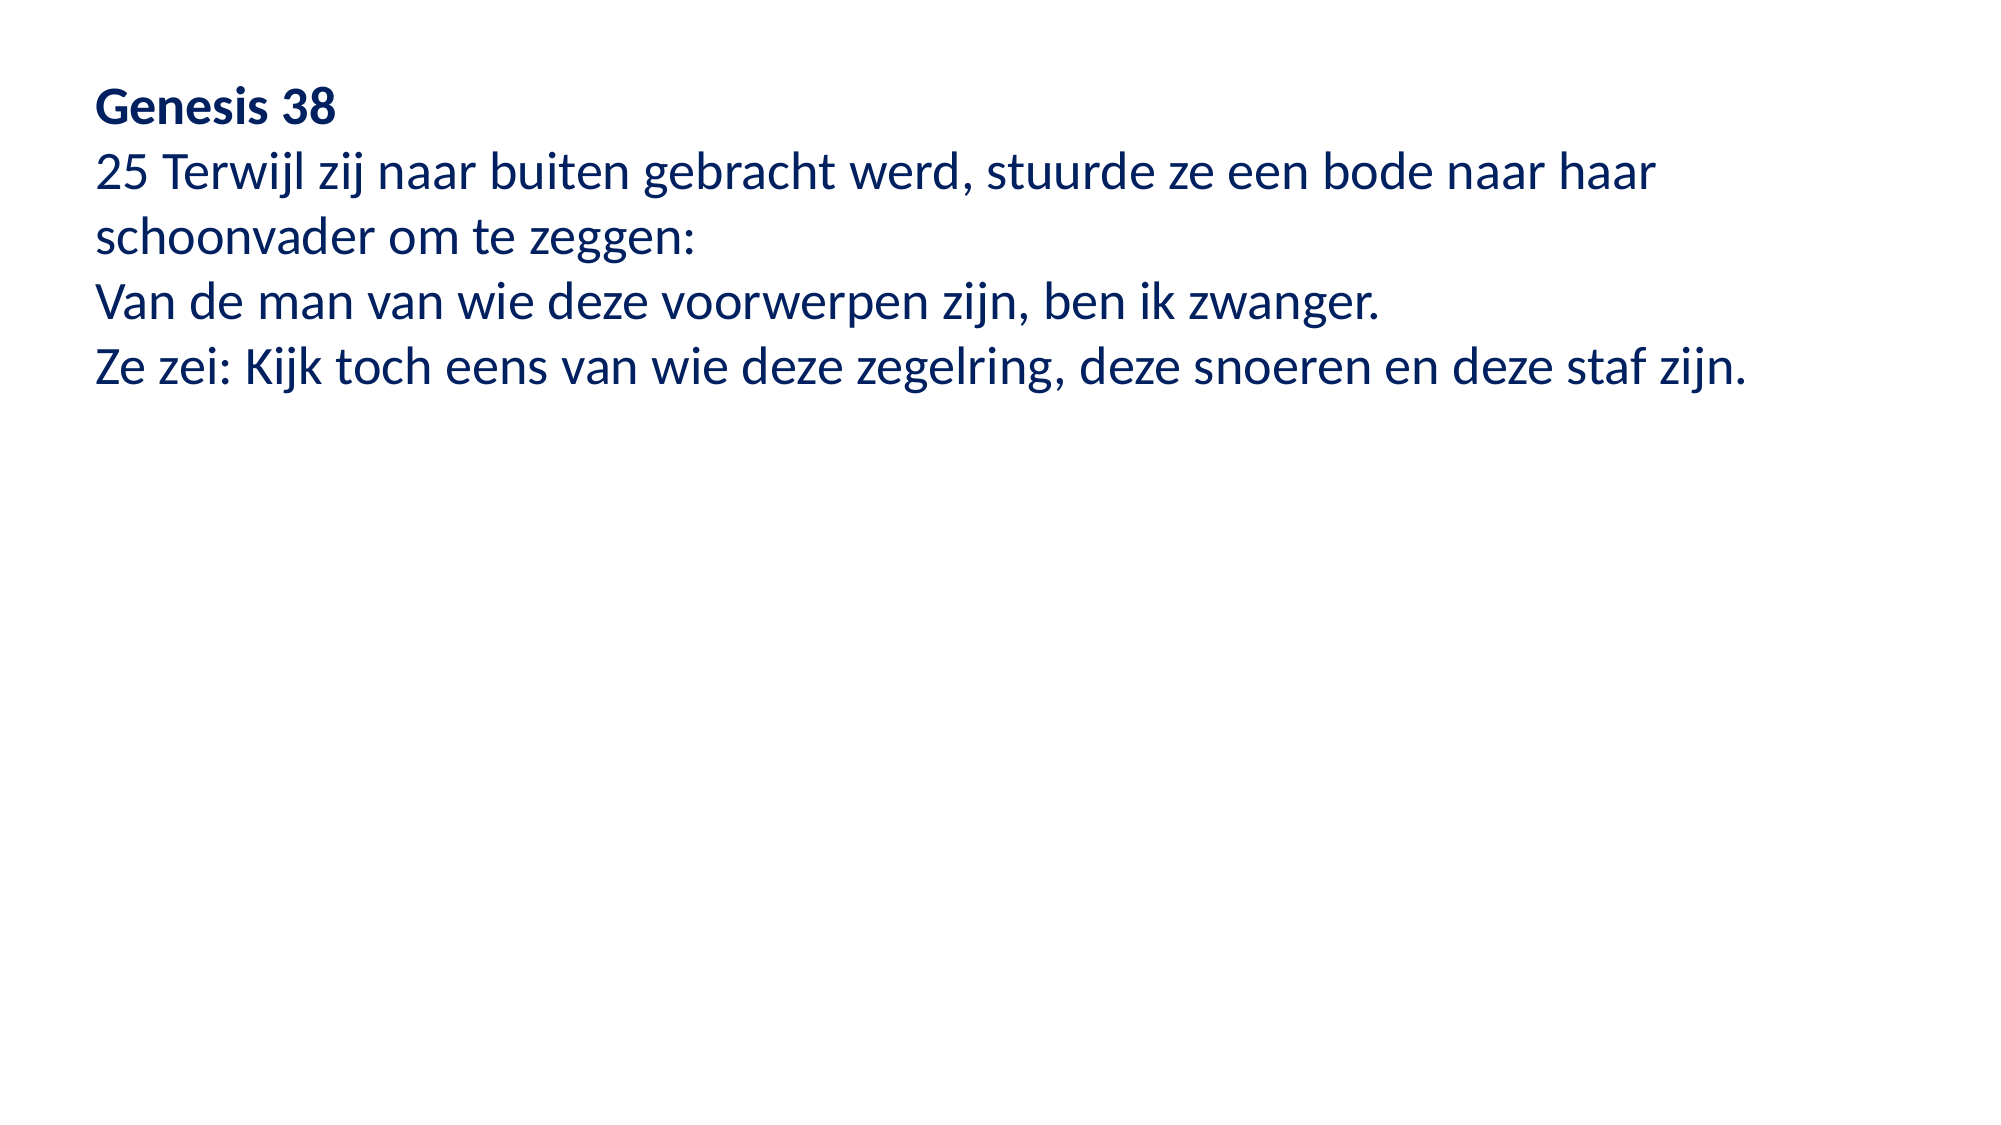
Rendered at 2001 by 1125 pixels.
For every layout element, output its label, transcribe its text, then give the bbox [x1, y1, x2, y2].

text_box Genesis 38 25 Terwijl zij naar buiten gebracht werd, stuurde ze een bode naar haar schoonvader om te zeggen: Van de man van wie deze voorwerpen zijn, ben ik zwanger. Ze zei: Kijk toch eens van wie deze zegelring, deze snoeren en deze staf zijn. [80, 62, 1845, 403]
